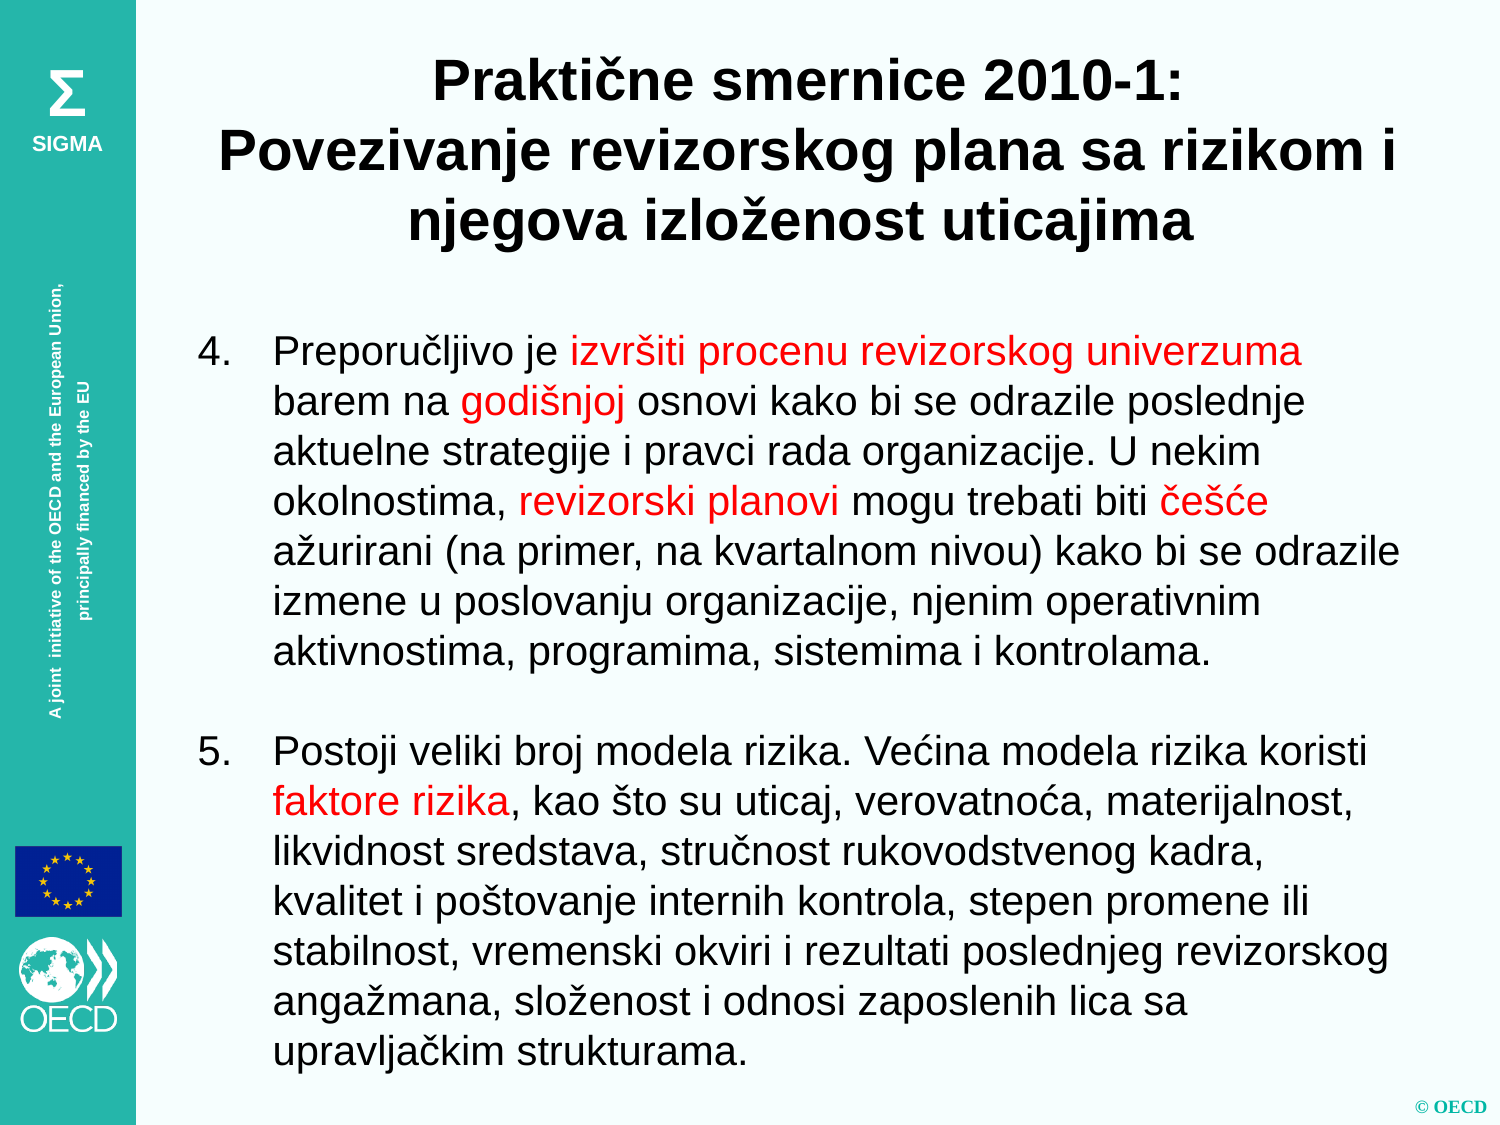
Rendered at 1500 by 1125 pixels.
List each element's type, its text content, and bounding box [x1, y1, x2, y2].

text_box Preporučljivo je izvršiti procenu revizorskog univerzuma barem na godišnjoj osnovi kako bi se odrazile poslednje aktuelne strategije i pravci rada organizacije. U nekim okolnostima, revizorski planovi mogu trebati biti češće ažurirani (na primer, na kvartalnom nivou) kako bi se odrazile izmene u poslovanju organizacije, njenim operativnim aktivnostima, programima, sistemima i kontrolama. Postoji veliki broj modela rizika. Većina modela rizika koristi faktore rizika, kao što su uticaj, verovatnoća, materijalnost, likvidnost sredstava, stručnost rukovodstvenog kadra, kvalitet i poštovanje internih kontrola, stepen promene ili stabilnost, vremenski okviri i rezultati poslednjeg revizorskog angažmana, složenost i odnosi zaposlenih lica sa upravljačkim strukturama. [182, 330, 1418, 1082]
picture [0, 0, 136, 1125]
text_box Praktične smernice 2010-1: Povezivanje revizorskog plana sa rizikom i njegova izloženost uticajima [159, 35, 1459, 330]
